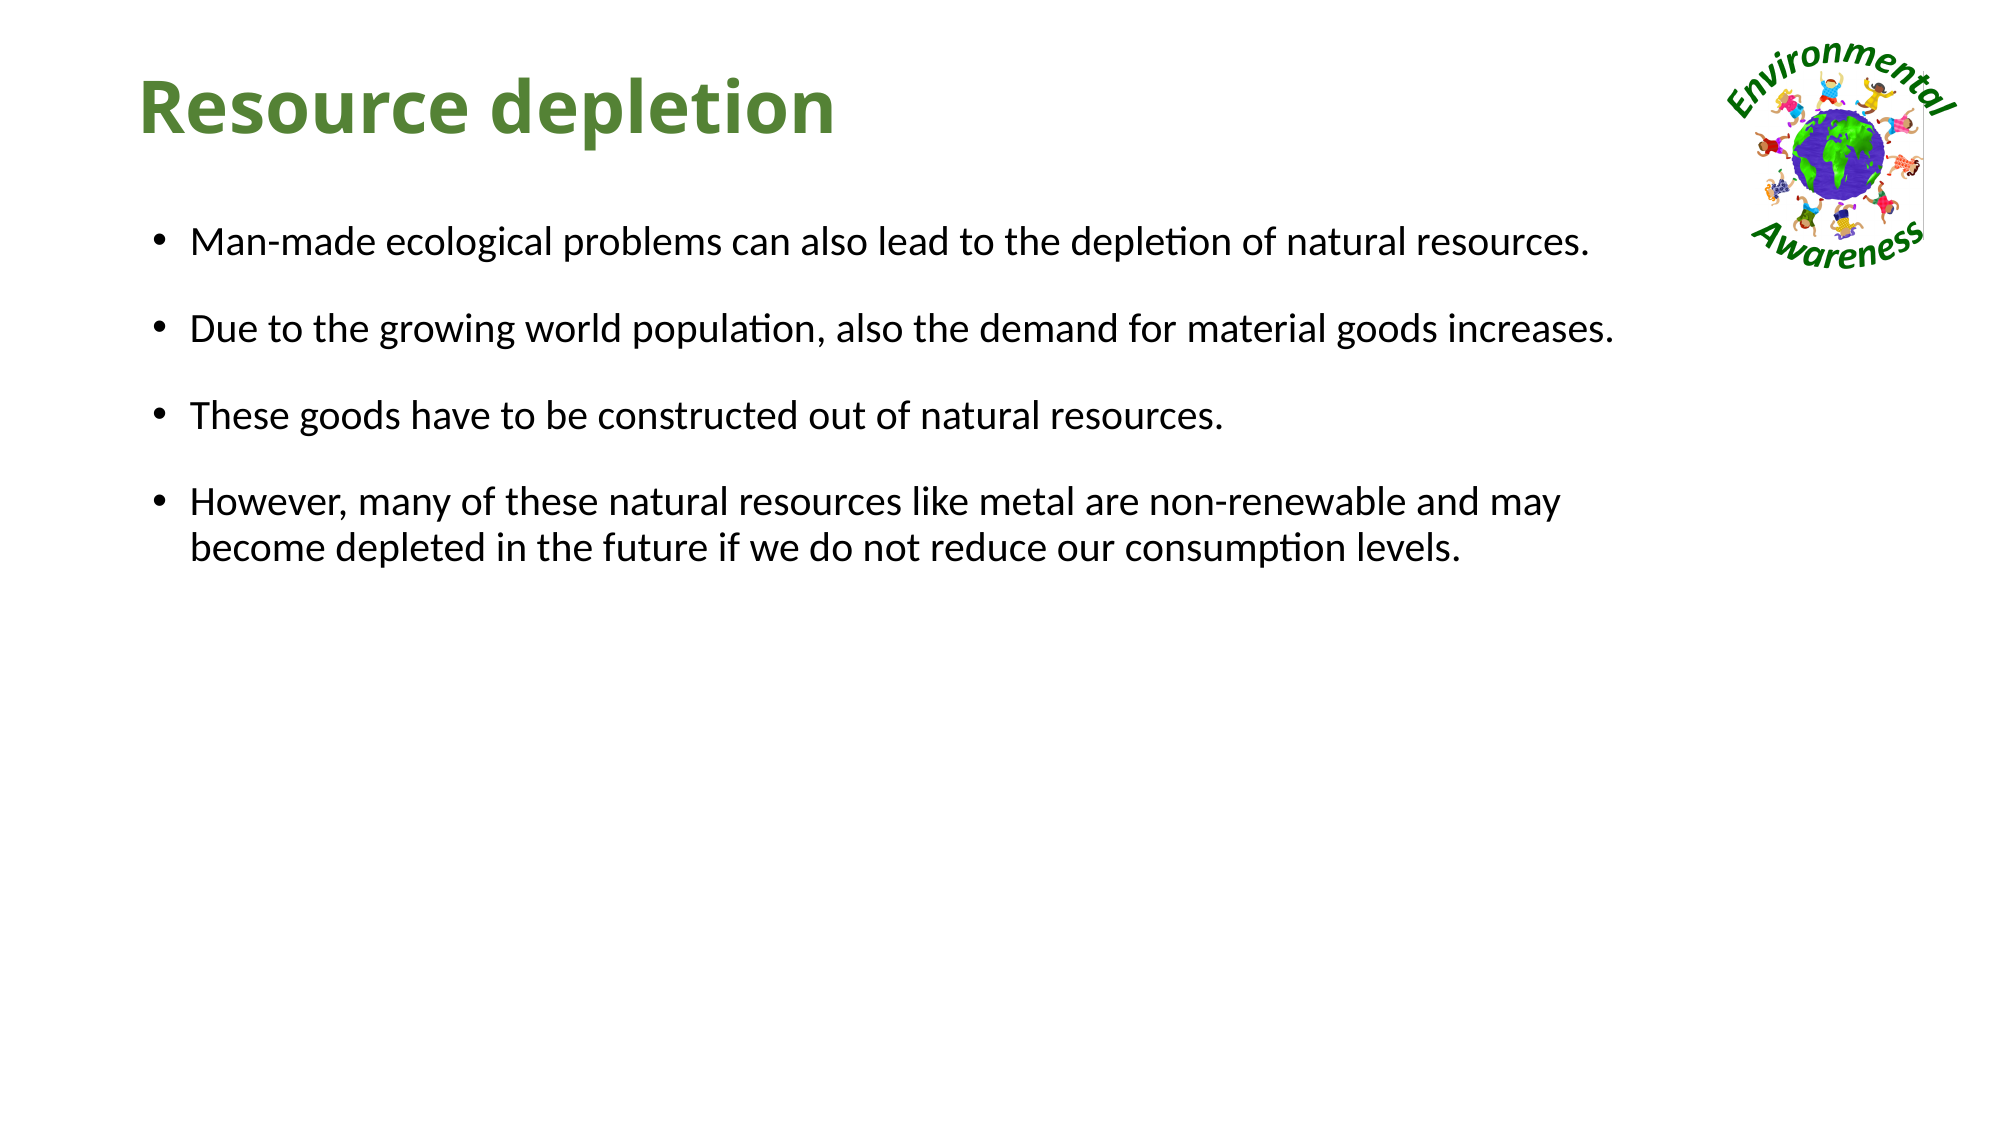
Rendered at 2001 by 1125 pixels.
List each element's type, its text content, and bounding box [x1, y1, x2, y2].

picture [1716, 35, 1962, 278]
title Resource depletion [122, 59, 1650, 160]
list Man-made ecological problems can also lead to the depletion of natural resources. Due to the growing world population, also the demand for material goods increases. These goods have to be constructed out of natural resources. However, many of these natural resources like metal are non-renewable and may become depleted in the future if we do not reduce our consumption levels. [137, 212, 1650, 1021]
